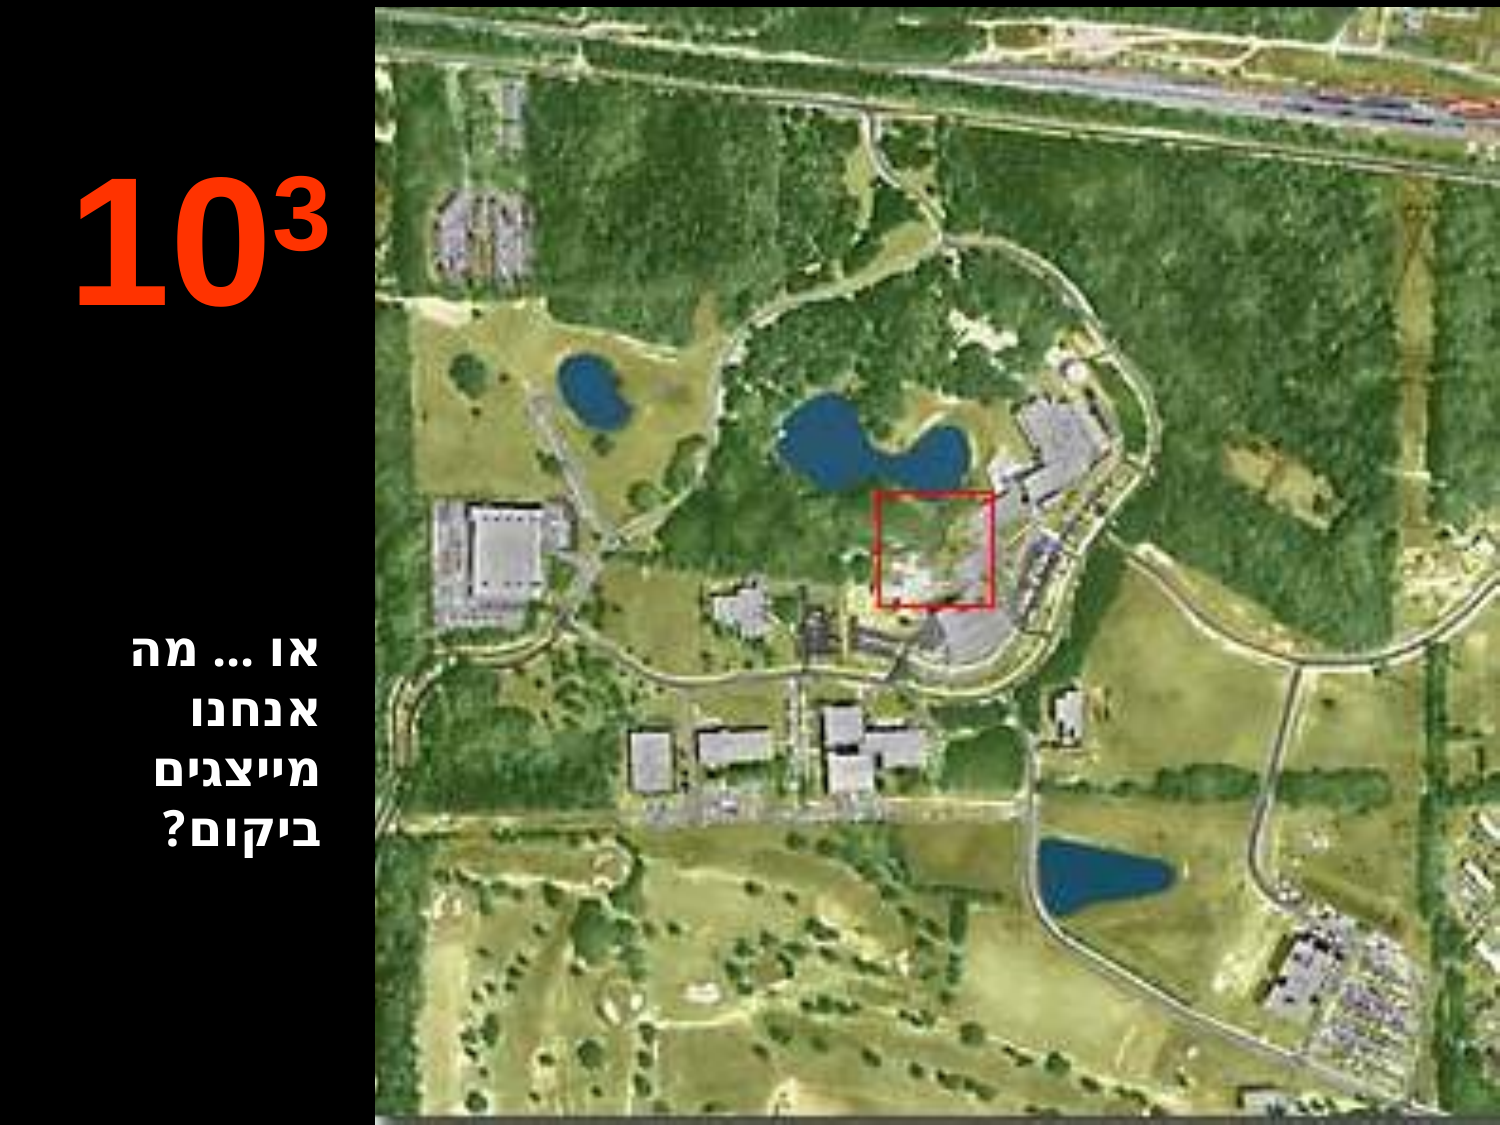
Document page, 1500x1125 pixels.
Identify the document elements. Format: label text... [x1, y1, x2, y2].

text_box או ... מה אנחנו מייצגים ביקום? [0, 609, 337, 865]
picture [374, 7, 1500, 1125]
text_box 103 [53, 114, 347, 350]
